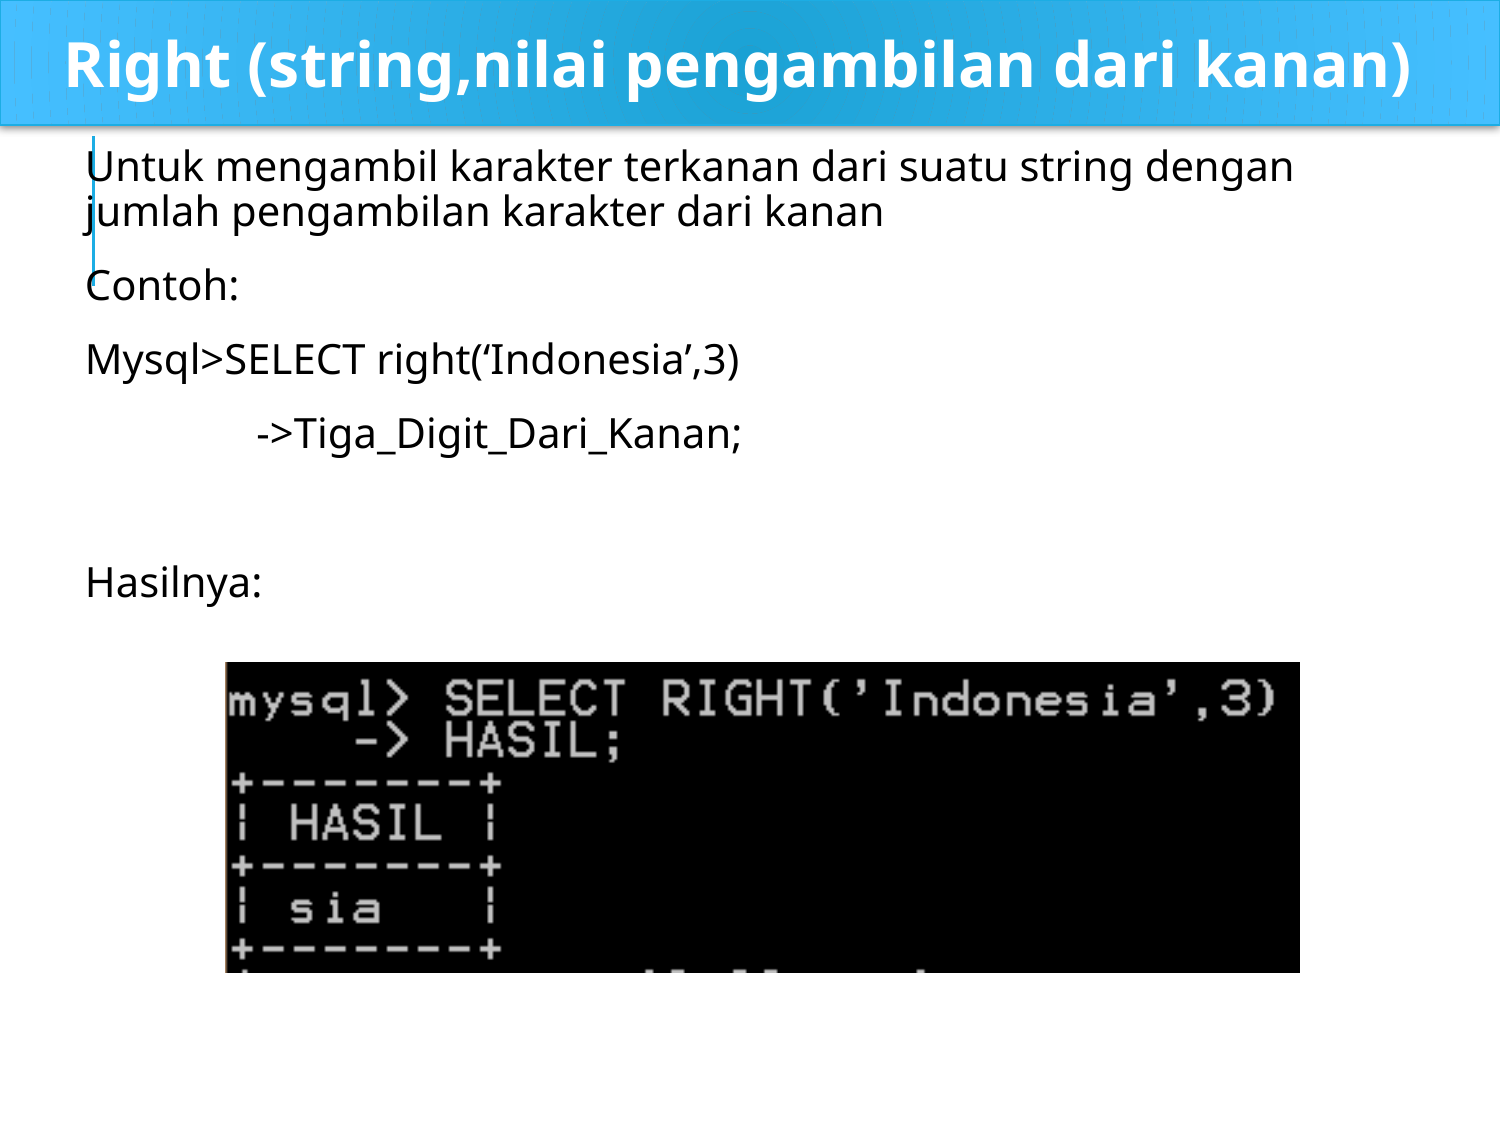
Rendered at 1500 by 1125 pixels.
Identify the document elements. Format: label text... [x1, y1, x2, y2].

picture [224, 662, 1301, 973]
title Right (string,nilai pengambilan dari kanan) [0, 0, 1500, 126]
list Untuk mengambil karakter terkanan dari suatu string dengan jumlah pengambilan karakter dari kanan Contoh: Mysql>SELECT right(‘Indonesia’,3) ->Tiga_Digit_Dari_Kanan; Hasilnya: [62, 137, 1413, 675]
